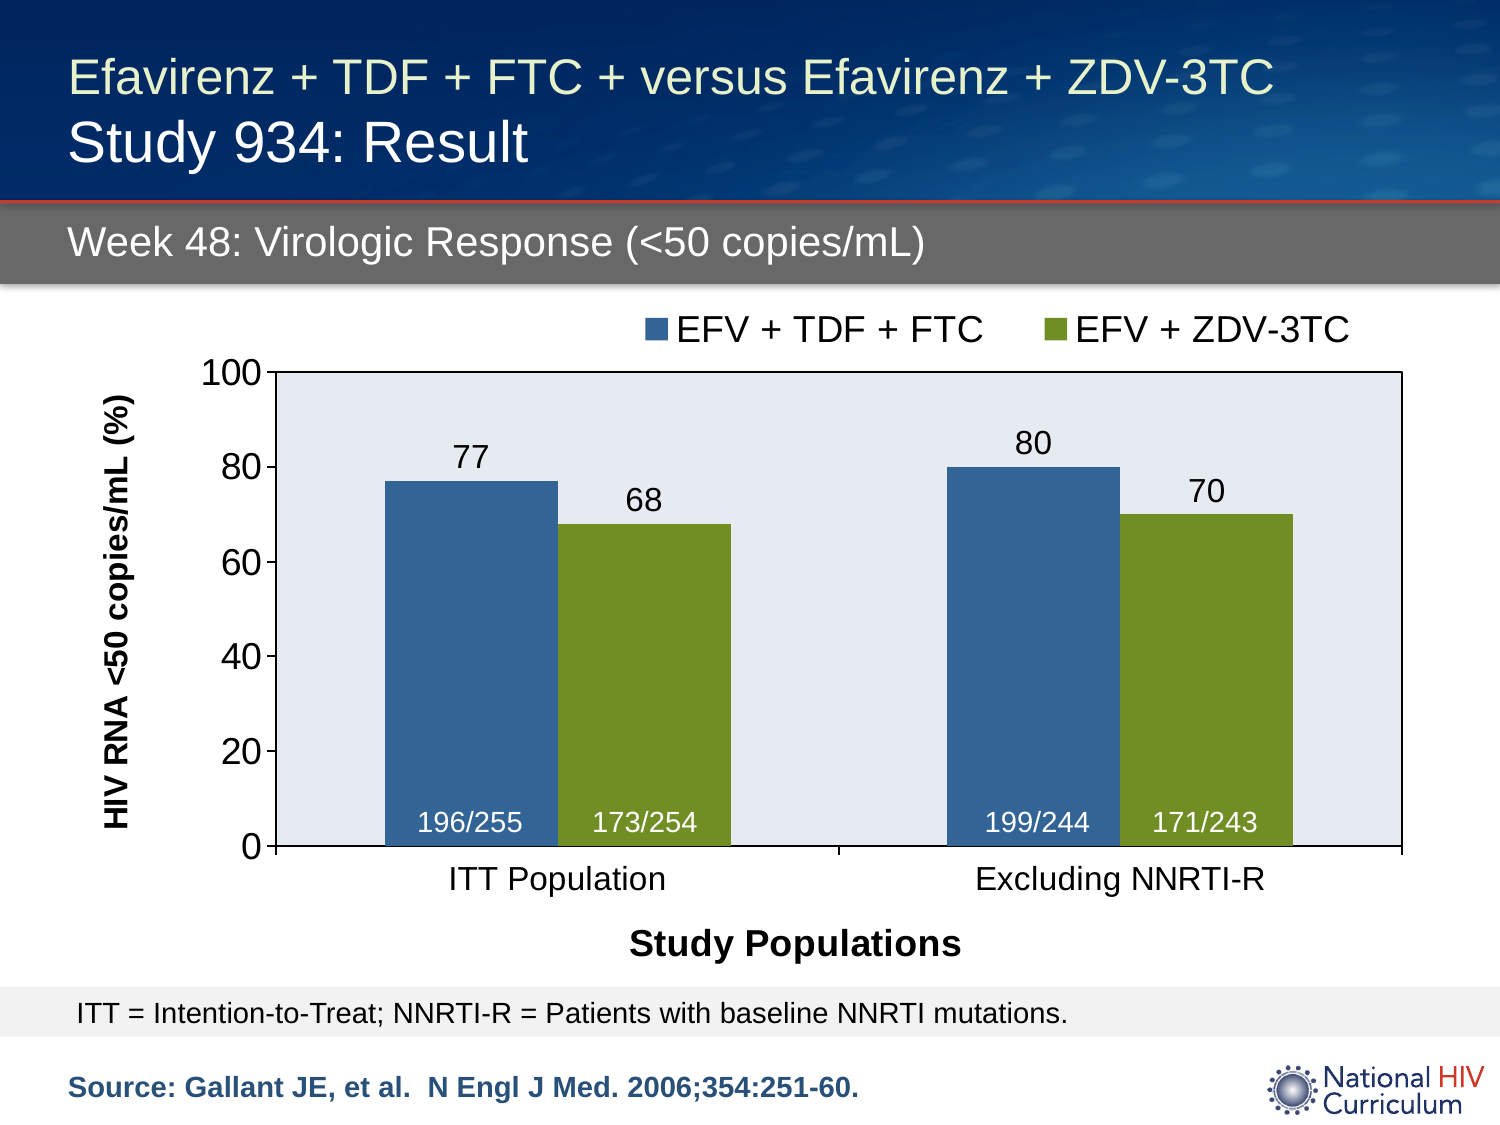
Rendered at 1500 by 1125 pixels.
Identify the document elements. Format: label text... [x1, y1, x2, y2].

picture [0, 0, 1500, 200]
chart [74, 299, 1438, 988]
text_box ITT = Intention-to-Treat; NNRTI-R = Patients with baseline NNRTI mutations. [0, 986, 1500, 1037]
list Source: Gallant JE, et al. N Engl J Med. 2006;354:251-60. [53, 1059, 1261, 1113]
picture [1267, 1065, 1318, 1115]
title Efavirenz + TDF + FTC + versus Efavirenz + ZDV-3TC Study 934: Result [53, 19, 1447, 199]
list Week 48: Virologic Response (<50 copies/mL) [52, 205, 1448, 281]
